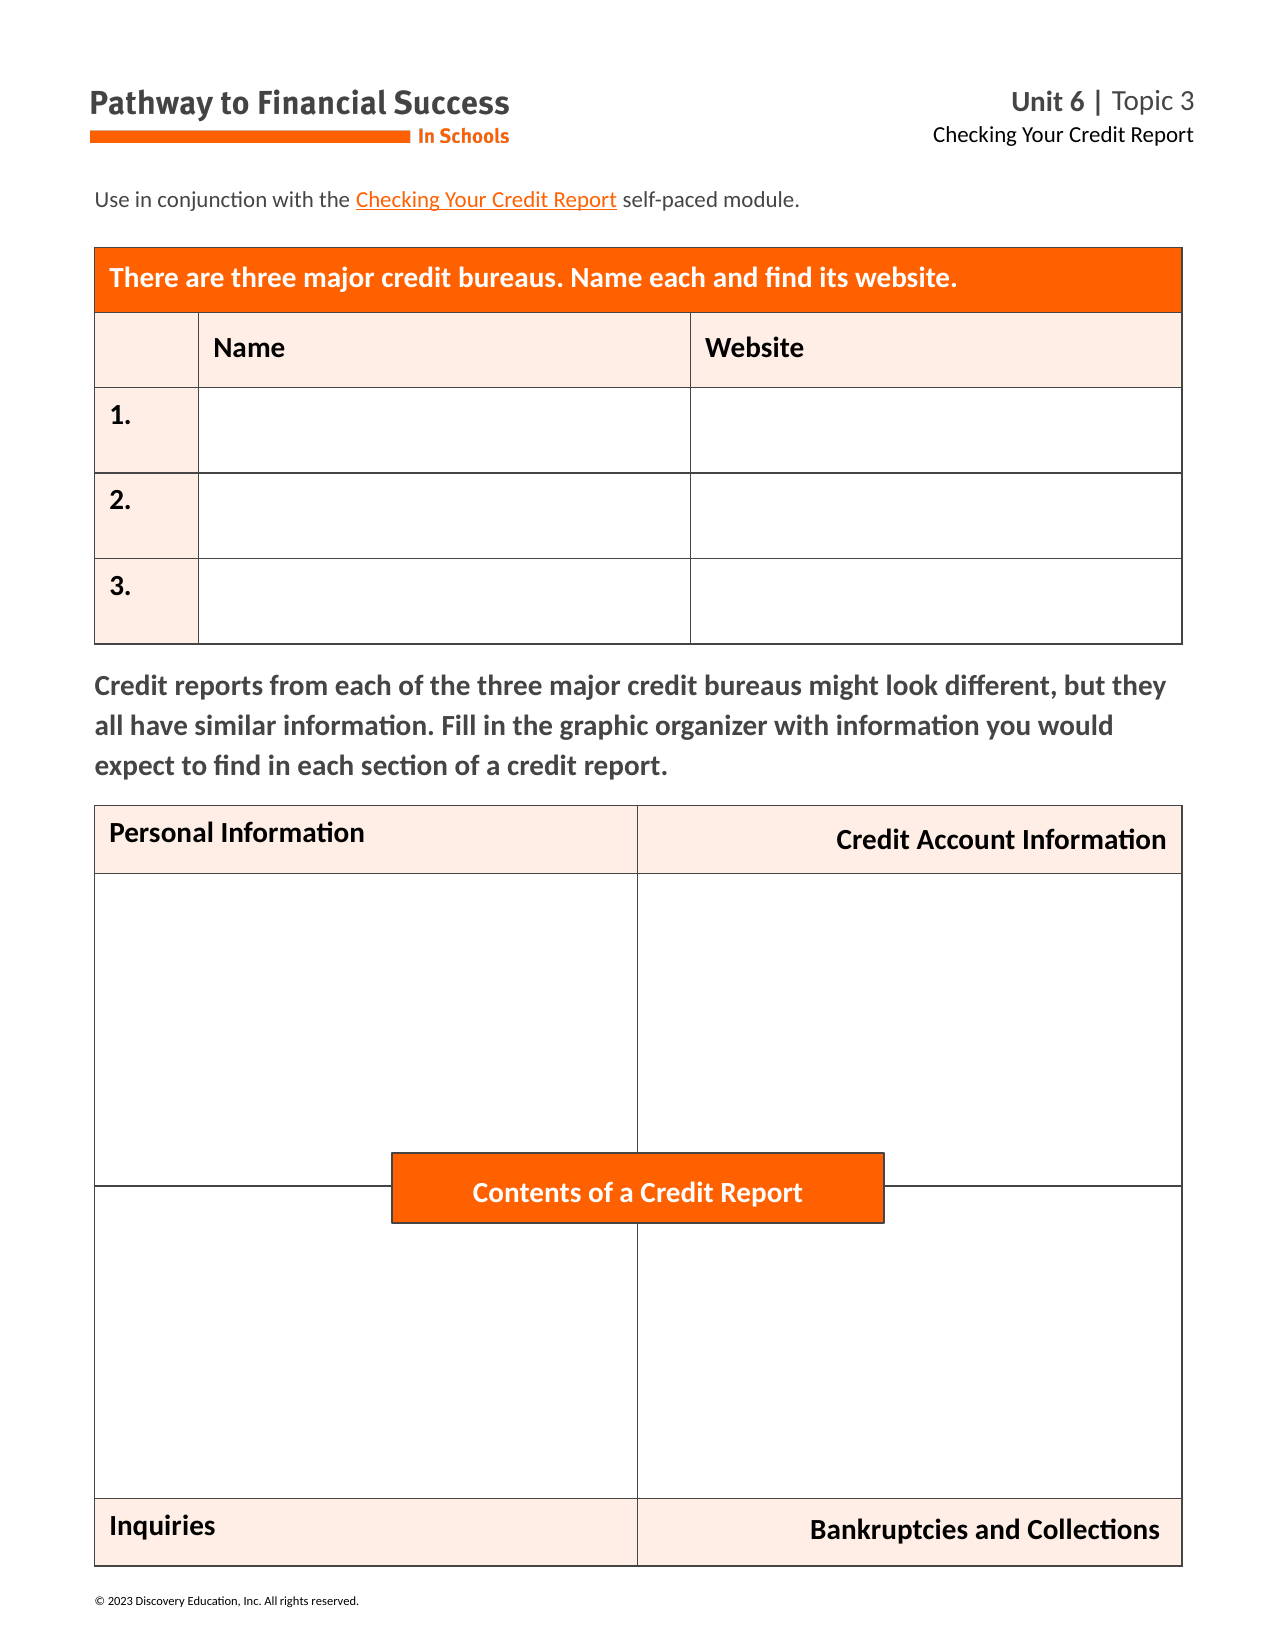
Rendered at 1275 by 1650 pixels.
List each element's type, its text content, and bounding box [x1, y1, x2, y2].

table_cell [199, 388, 690, 472]
table_cell Inquiries [95, 1499, 637, 1565]
table_cell 3. [95, 559, 198, 643]
table_cell [95, 1187, 637, 1498]
table_cell [691, 388, 1181, 472]
list Use in conjunction with the Checking Your Credit Report self-paced module. [94, 180, 1182, 218]
table_cell [199, 559, 690, 643]
table_header Personal Information [95, 806, 637, 873]
picture [90, 89, 509, 143]
table_cell Website [691, 313, 1181, 387]
table_cell 1. [95, 388, 198, 472]
table_cell [691, 559, 1181, 643]
table_cell [95, 313, 198, 387]
table_cell [691, 474, 1181, 558]
text_box Contents of a Credit Report [392, 1153, 885, 1224]
table_cell 2. [95, 474, 198, 558]
table_cell [95, 874, 637, 1185]
table_cell [638, 1187, 1181, 1498]
text_box Credit reports from each of the three major credit bureaus might look different, but they all have similar information. Fill in the graphic organizer with information you would expect to find in each section of a credit report. [94, 661, 1182, 794]
table_cell [199, 474, 690, 558]
table_header Credit Account Information [638, 806, 1181, 873]
table_header There are three major credit bureaus. Name each and find its website. [95, 248, 1181, 312]
table_cell Bankruptcies and Collections [638, 1499, 1181, 1565]
table_cell [638, 874, 1181, 1185]
table_cell Name [199, 313, 690, 387]
